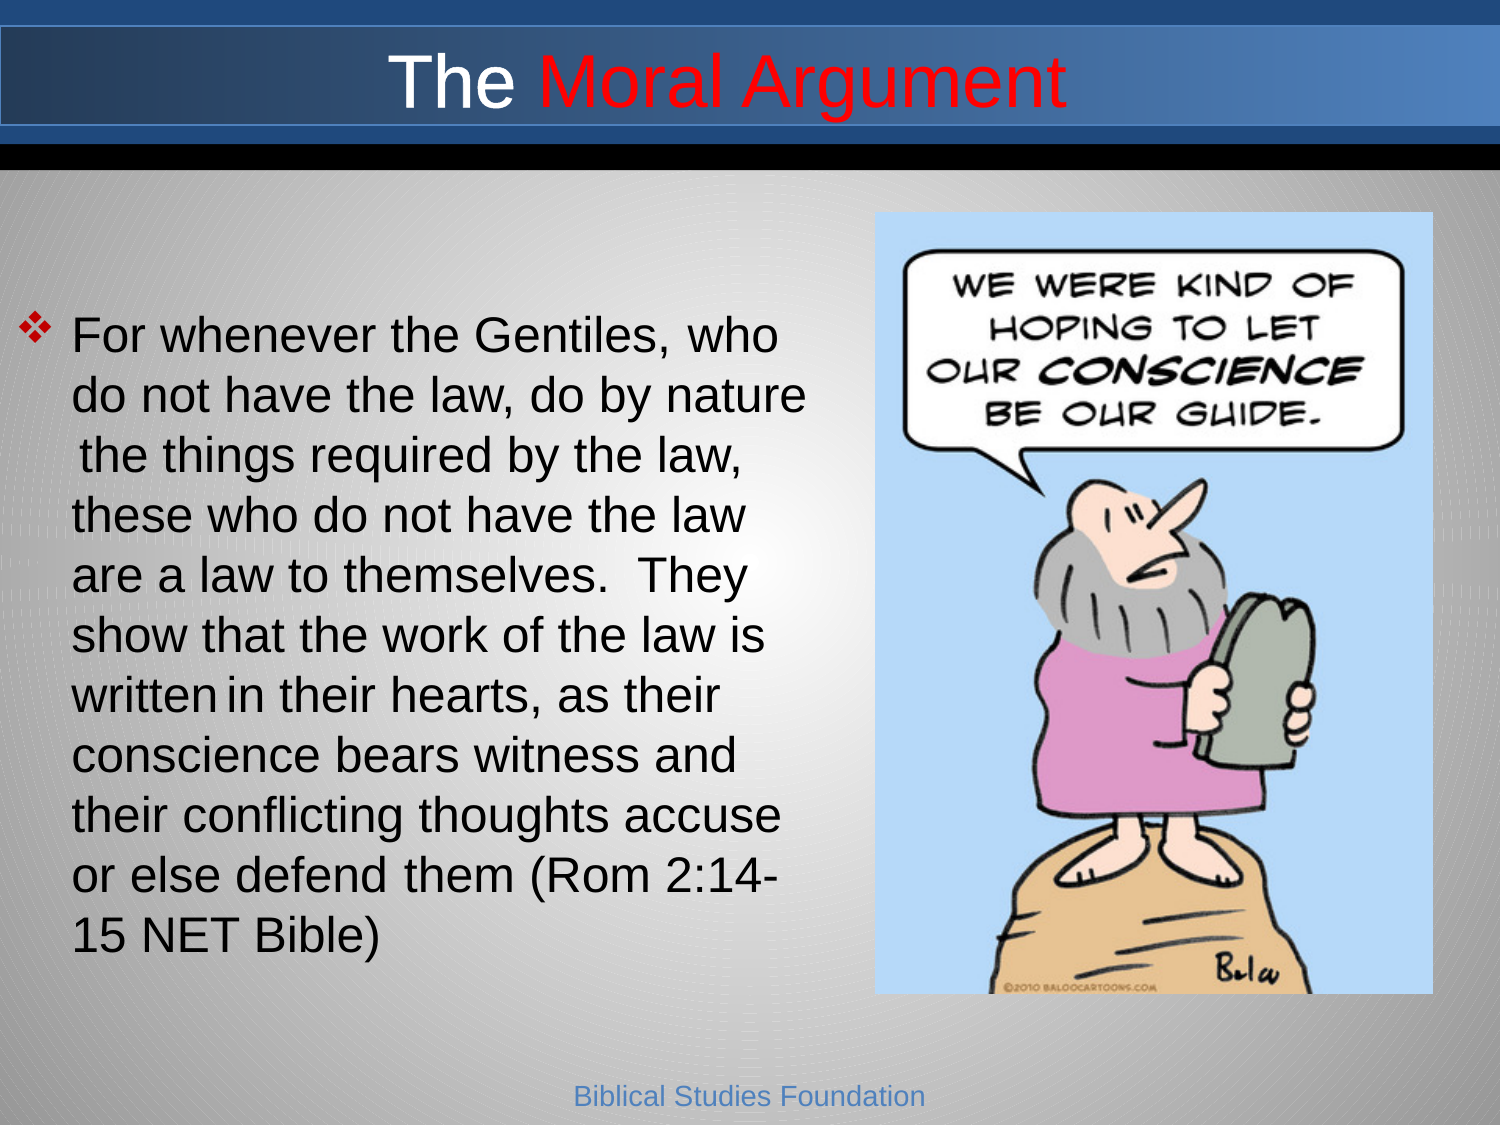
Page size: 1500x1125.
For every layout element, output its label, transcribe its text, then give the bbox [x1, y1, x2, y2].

list For whenever the Gentiles, who do not have the law, do by nature the things required by the law, these who do not have the law are a law to themselves. They show that the work of the law is written in their hearts, as their conscience bears witness and their conflicting thoughts accuse or else defend them (Rom 2:14-15 NET Bible) [0, 224, 826, 1050]
title The Moral Argument [112, 33, 1363, 122]
picture [874, 212, 1434, 994]
footer Biblical Studies Foundation [512, 1069, 988, 1111]
